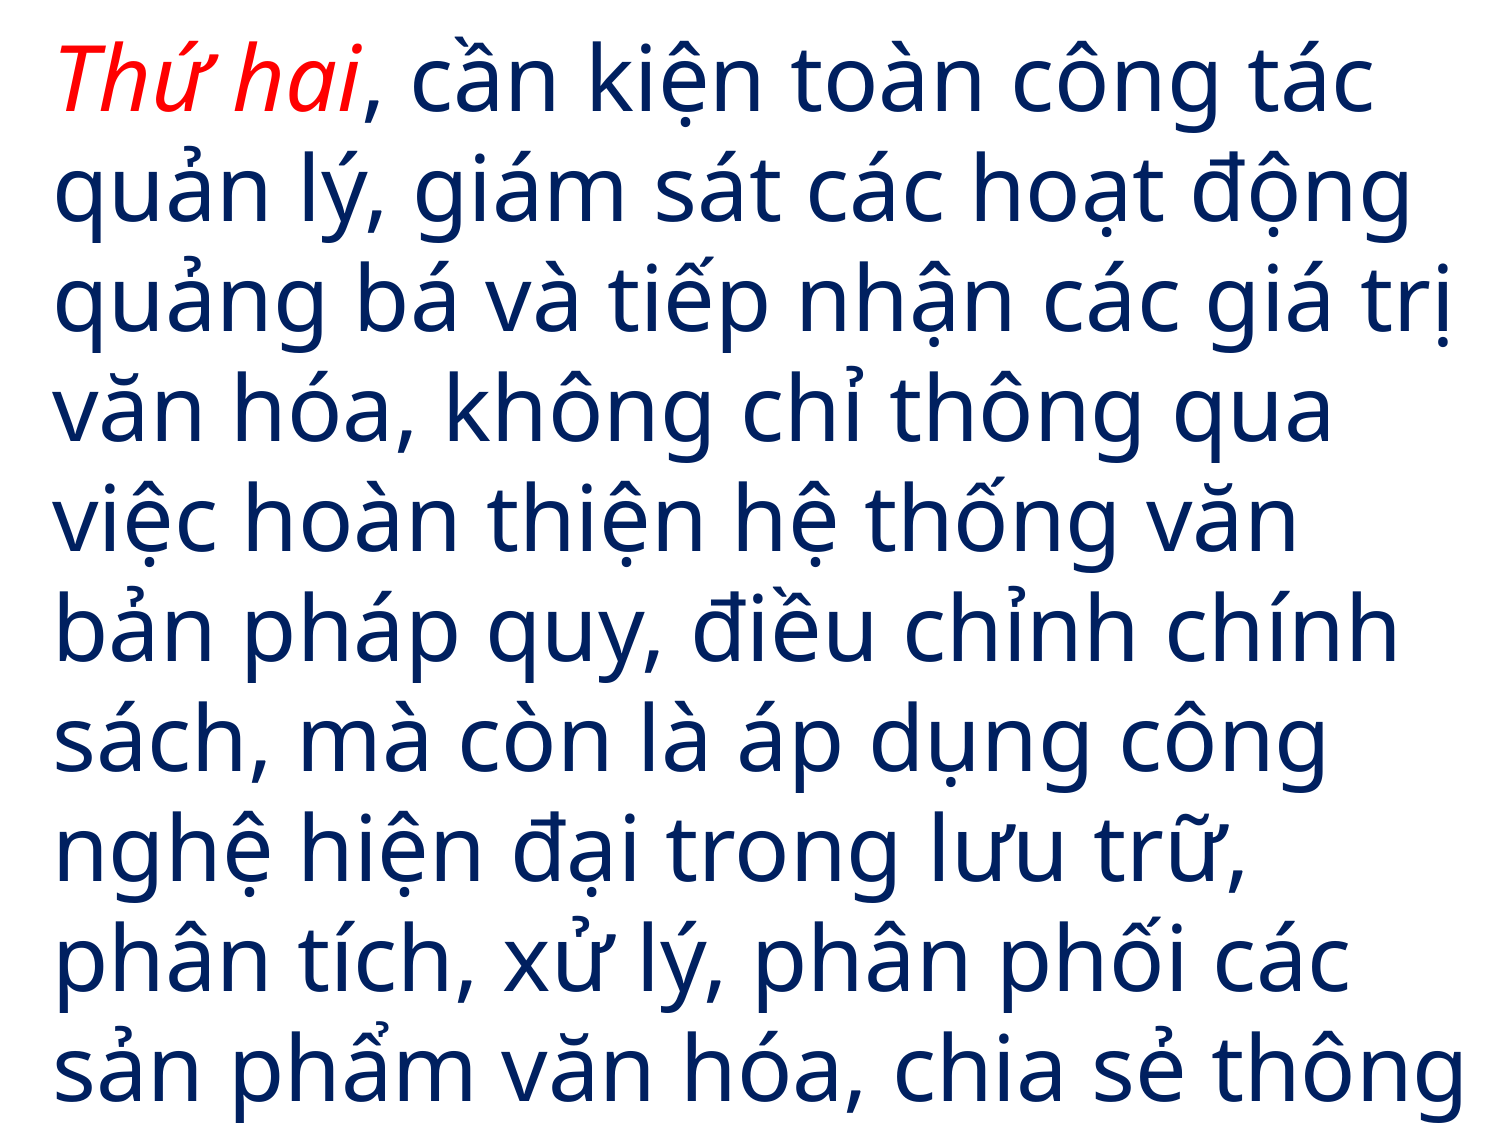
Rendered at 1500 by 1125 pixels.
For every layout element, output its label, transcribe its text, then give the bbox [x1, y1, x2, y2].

text_box Thứ hai, cần kiện toàn công tác quản lý, giám sát các hoạt động quảng bá và tiếp nhận các giá trị văn hóa, không chỉ thông qua việc hoàn thiện hệ thống văn bản pháp quy, điều chỉnh chính sách, mà còn là áp dụng công nghệ hiện đại trong lưu trữ, phân tích, xử lý, phân phối các sản phẩm văn hóa, chia sẻ thông tin và bảo đảm an toàn nội dung thông tin. [37, 12, 1493, 1125]
